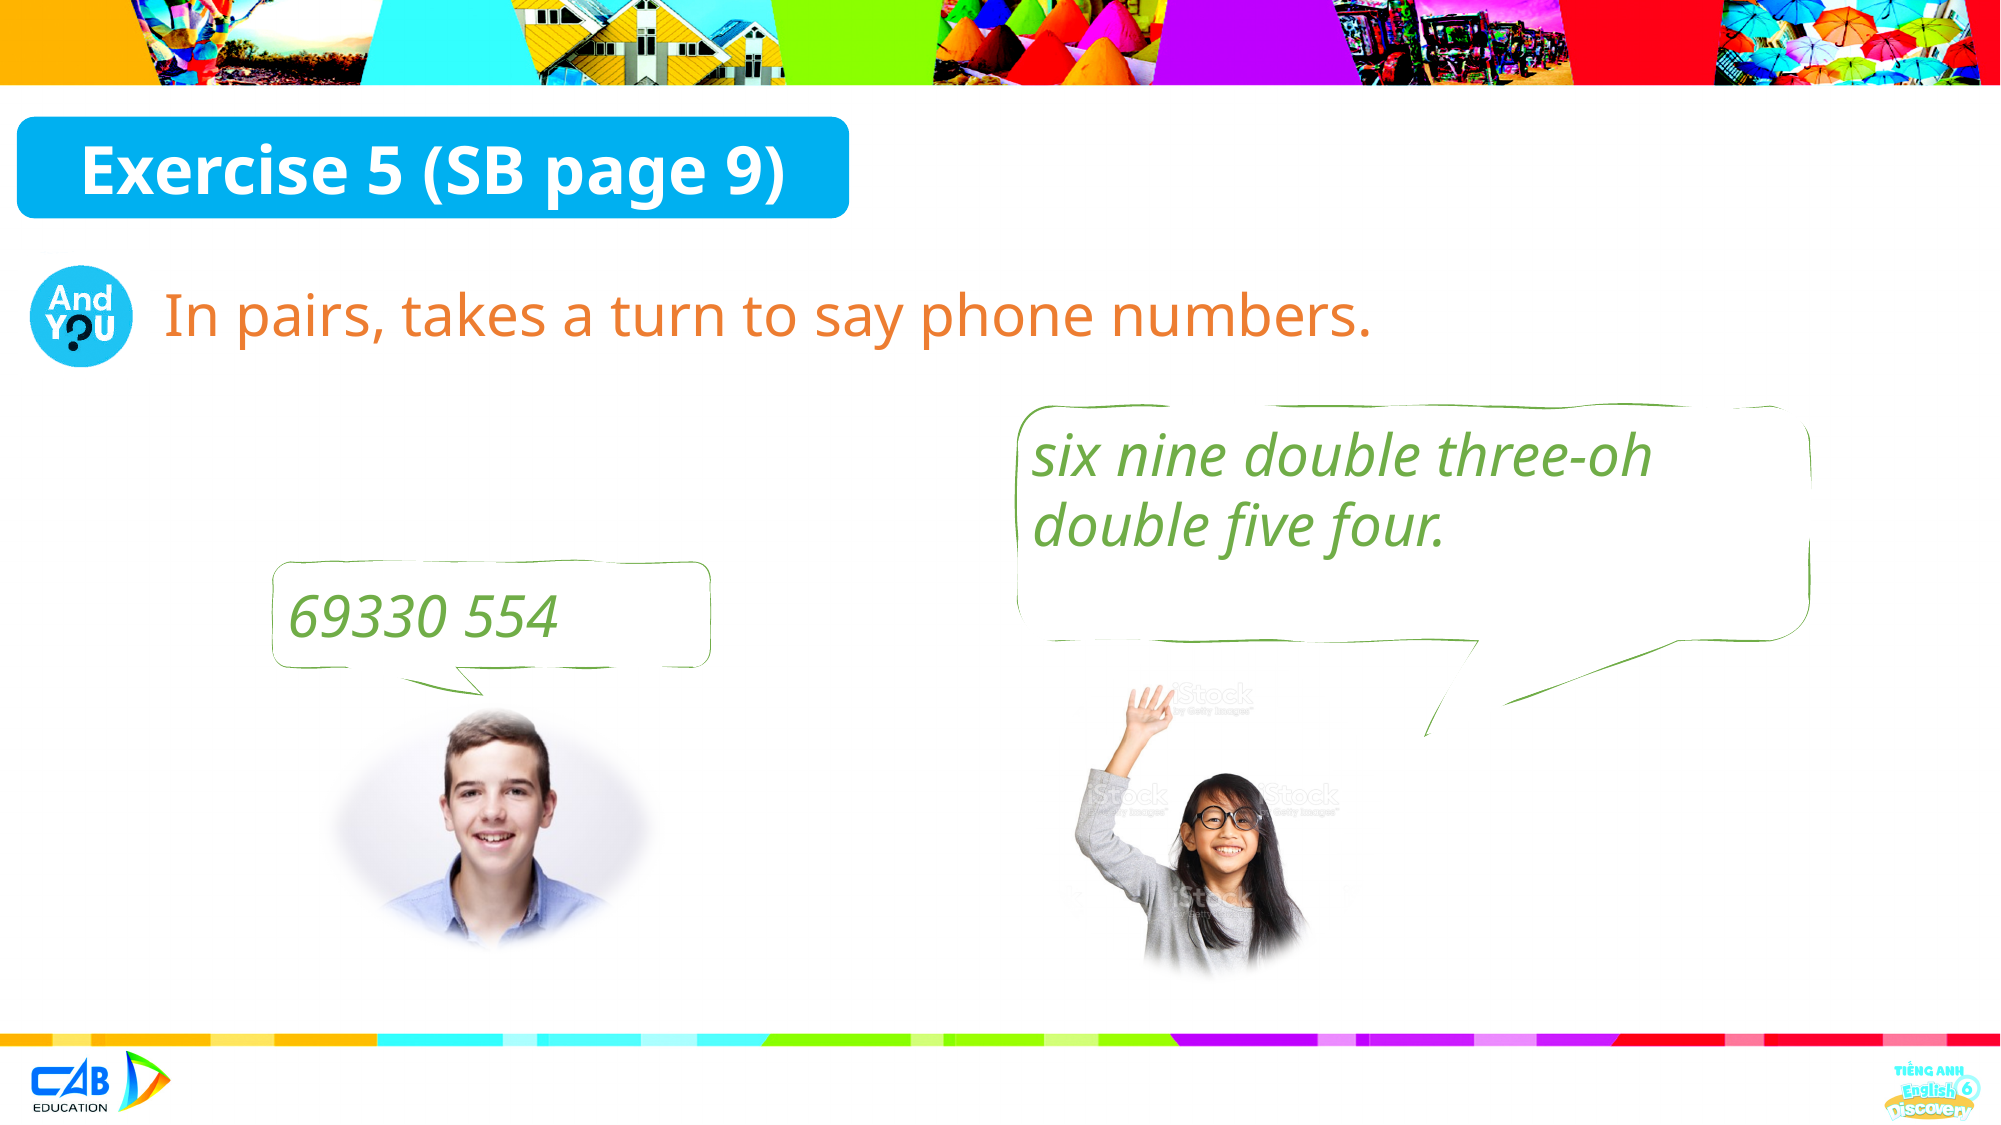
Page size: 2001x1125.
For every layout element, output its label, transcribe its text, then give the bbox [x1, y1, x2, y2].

text_box six nine double three-oh double five four. [1014, 403, 1812, 737]
text_box Exercise 5 (SB page 9) [16, 116, 850, 219]
text_box In pairs, takes a turn to say phone numbers. [150, 271, 2000, 356]
picture [1808, 0, 1815, 6]
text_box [17, 250, 150, 378]
picture [0, 0, 2001, 1125]
text_box 69330 554 [271, 559, 712, 696]
